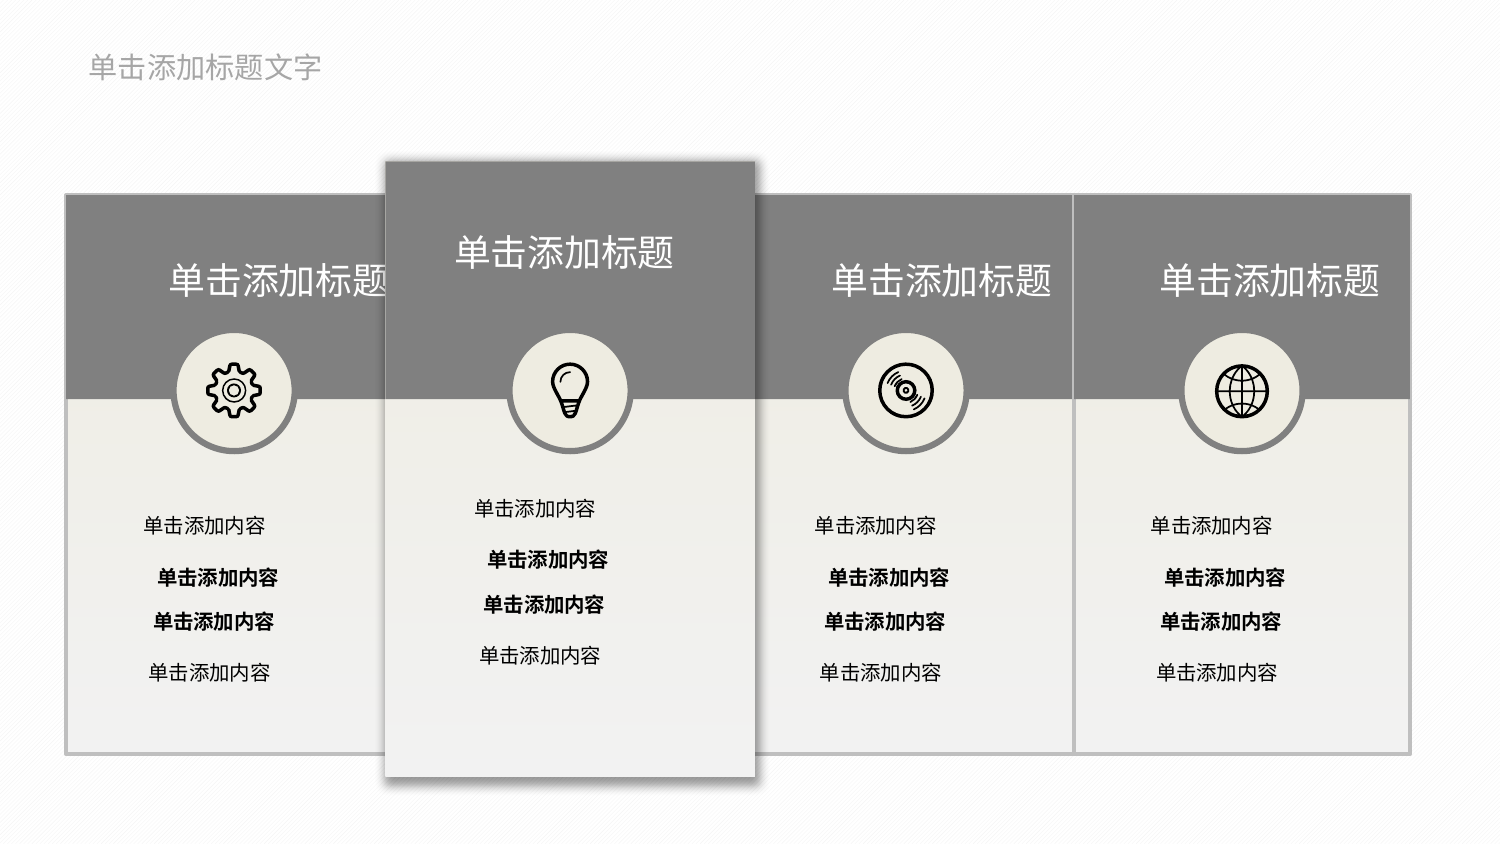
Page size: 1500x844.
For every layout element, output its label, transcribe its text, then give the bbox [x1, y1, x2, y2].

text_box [760, 195, 1071, 755]
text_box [385, 161, 756, 777]
text_box 单击添加标题文字 [77, 43, 335, 90]
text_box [1073, 195, 1411, 755]
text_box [65, 195, 379, 755]
